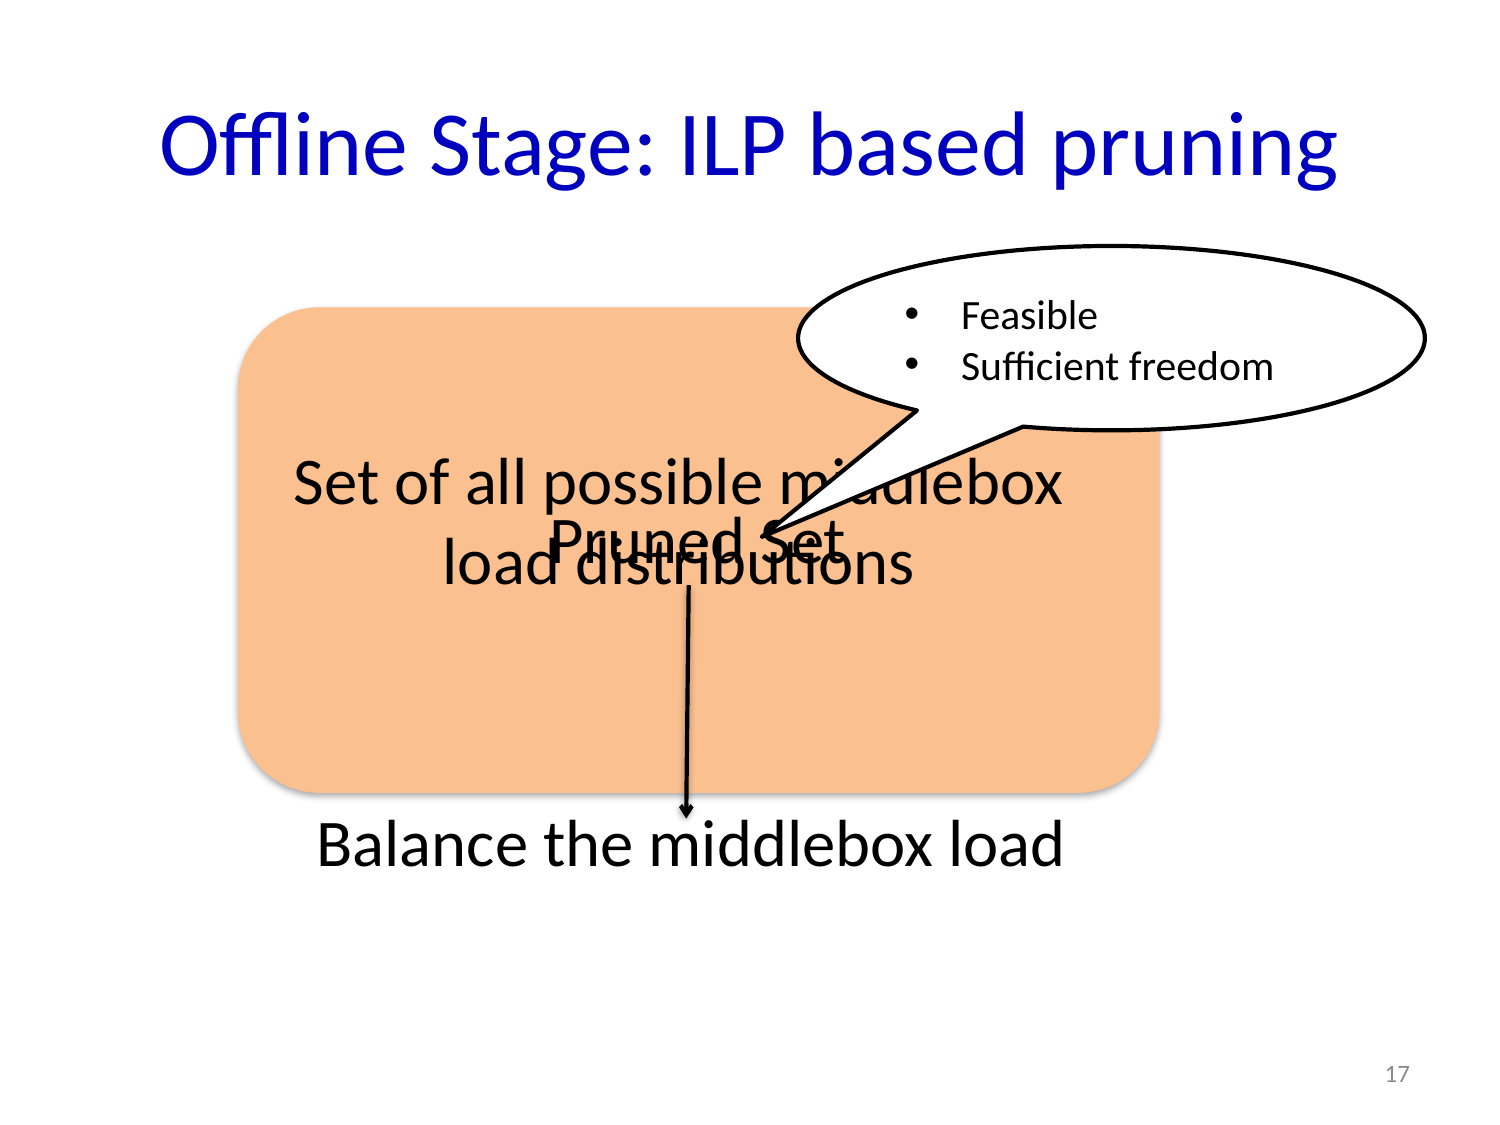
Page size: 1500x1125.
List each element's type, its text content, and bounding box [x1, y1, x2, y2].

text_box Feasible Sufficient freedom [759, 243, 1427, 539]
title Offline Stage: ILP based pruning [75, 45, 1425, 233]
text_box [281, 726, 1120, 957]
text_box [237, 307, 910, 782]
text_box Pruned Set [534, 489, 885, 584]
text_box Set of all possible middlebox load distributions [692, 430, 1119, 605]
text_box [695, 432, 1160, 779]
slide_number 17 [1074, 1042, 1425, 1103]
text_box Set of all possible middlebox load distributions [238, 430, 888, 605]
text_box Balance the middlebox load [301, 792, 1250, 887]
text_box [685, 584, 689, 819]
